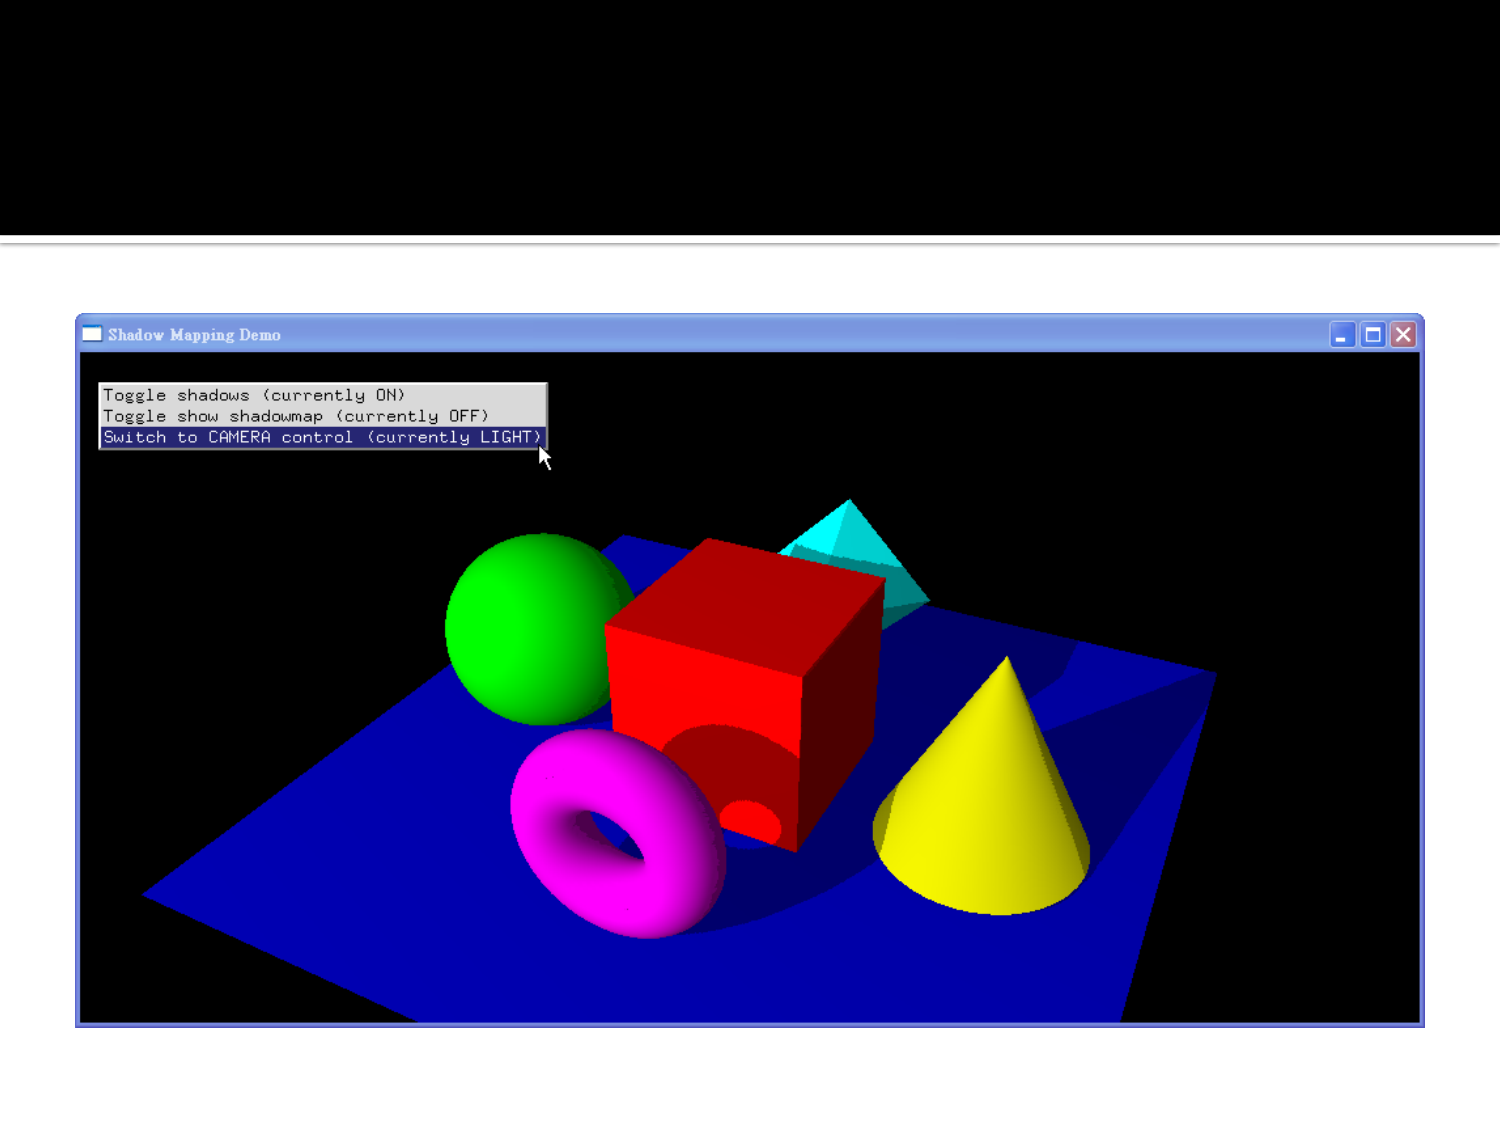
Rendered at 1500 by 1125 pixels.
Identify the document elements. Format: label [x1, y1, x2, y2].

list [74, 313, 1425, 1028]
